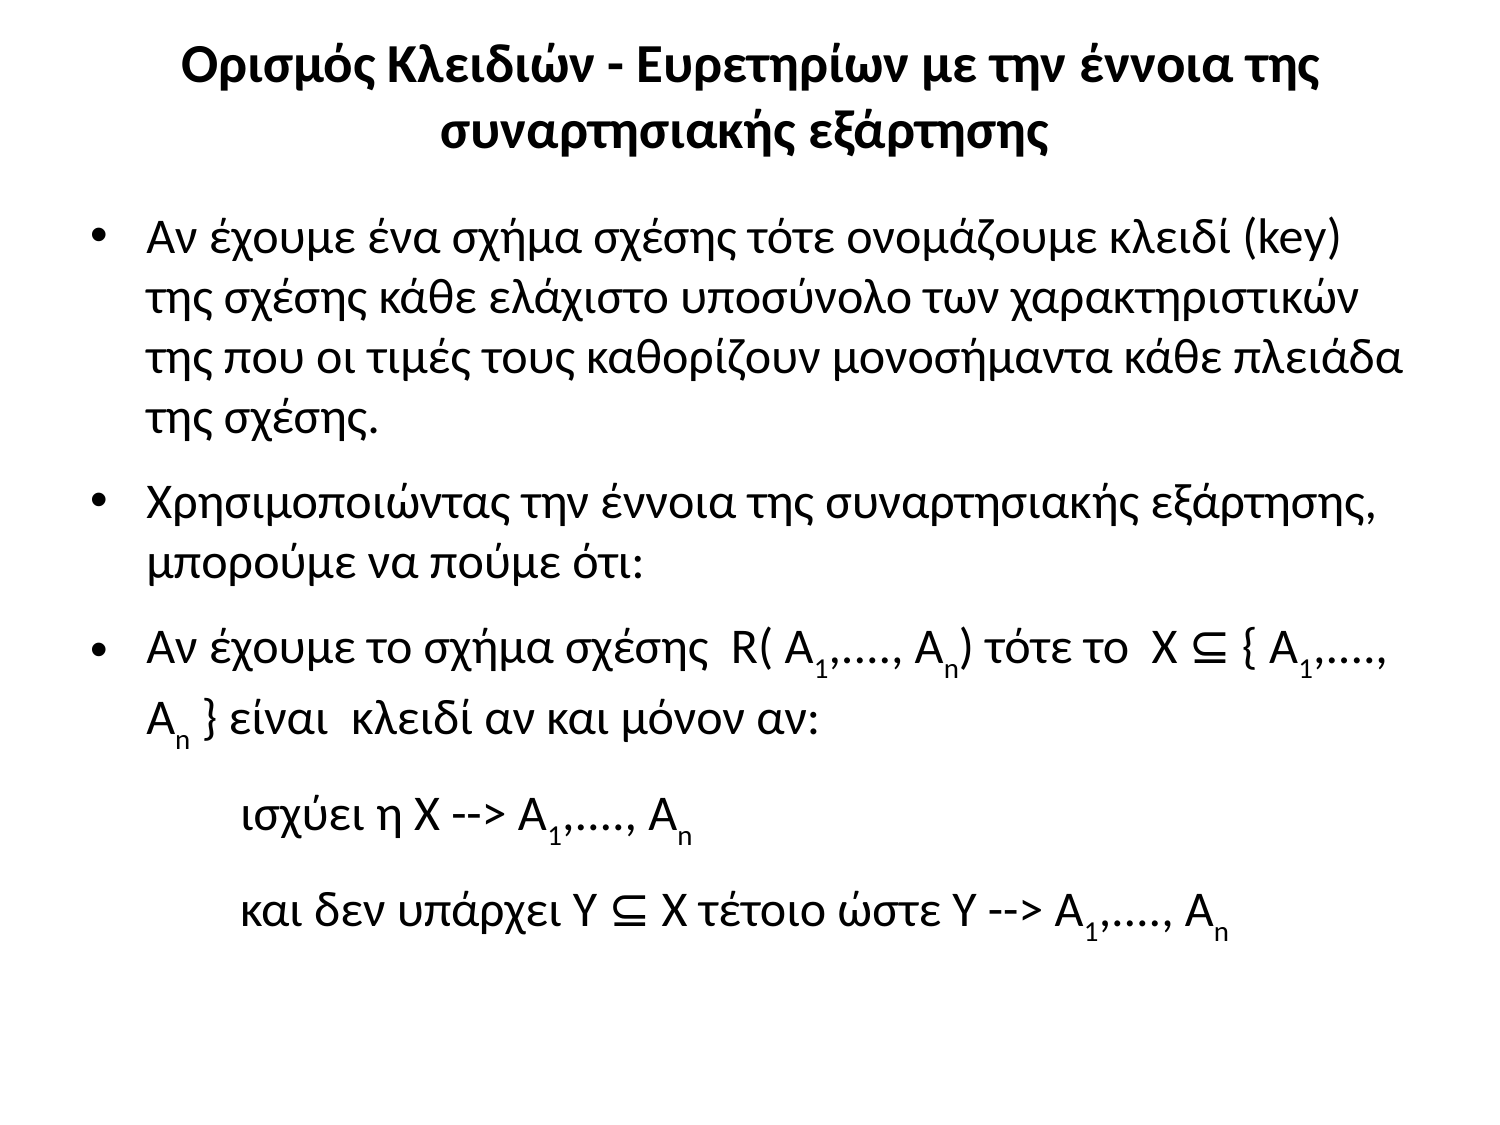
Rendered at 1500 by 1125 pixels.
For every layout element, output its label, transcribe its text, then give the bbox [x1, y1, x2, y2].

list Αν έχουμε ένα σχήμα σχέσης τότε ονομάζουμε κλειδί (key) της σχέσης κάθε ελάχιστο υποσύνολο των χαρακτηριστικών της που οι τιμές τους καθορίζουν μονοσήμαντα κάθε πλειάδα της σχέσης. Χρησιμοποιώντας την έννοια της συναρτησιακής εξάρτησης, μπορούμε να πούμε ότι: Αν έχουμε το σχήμα σχέσης R( A1,...., An) τότε το X ⊆ { A1,...., An } είναι κλειδί αν και μόνον αν: ισχύει η Χ --> A1,...., An και δεν υπάρχει Υ ⊆ Χ τέτοιο ώστε Υ --> A1,...., An [75, 196, 1425, 1024]
title Ορισμός Κλειδιών - Ευρετηρίων με την έννοια της συναρτησιακής εξάρτησης [76, 19, 1427, 169]
